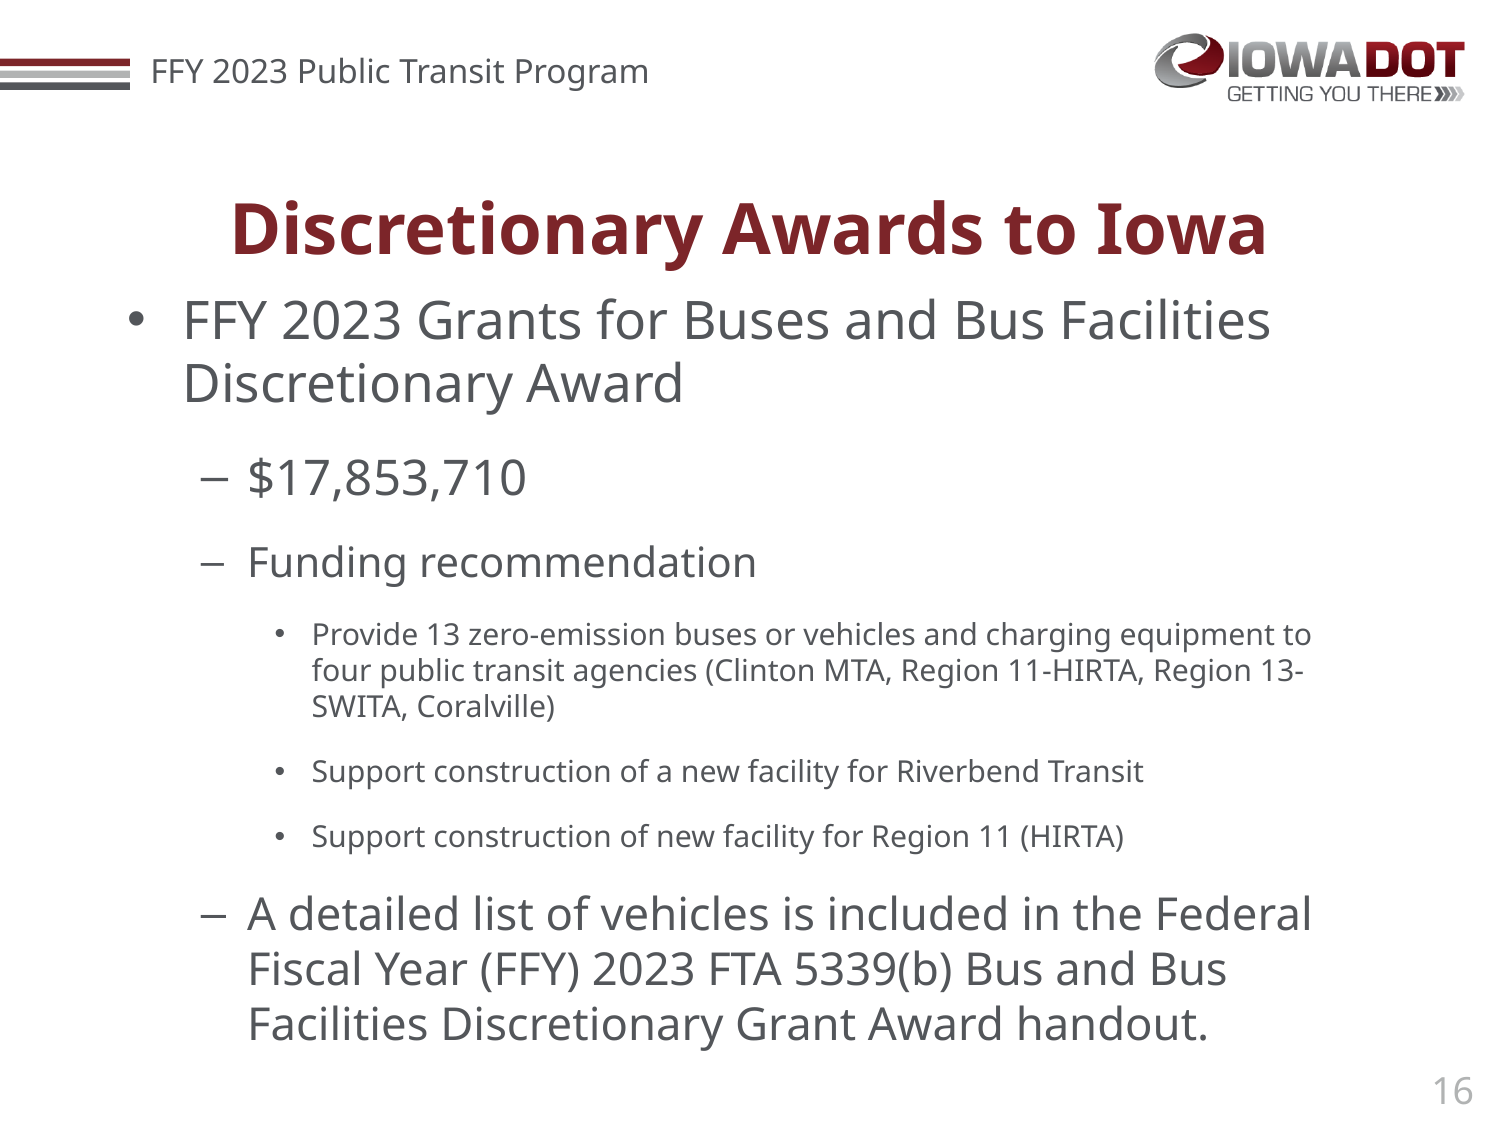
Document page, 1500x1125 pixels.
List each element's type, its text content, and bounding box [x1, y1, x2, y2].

picture [1147, 23, 1471, 114]
list FFY 2023 Grants for Buses and Bus Facilities Discretionary Award $17,853,710 Funding recommendation Provide 13 zero-emission buses or vehicles and charging equipment to four public transit agencies (Clinton MTA, Region 11-HIRTA, Region 13-SWITA, Coralville) Support construction of a new facility for Riverbend Transit Support construction of new facility for Region 11 (HIRTA) A detailed list of vehicles is included in the Federal Fiscal Year (FFY) 2023 FTA 5339(b) Bus and Bus Facilities Discretionary Grant Award handout. [112, 278, 1388, 1059]
title Discretionary Awards to Iowa [112, 196, 1406, 256]
